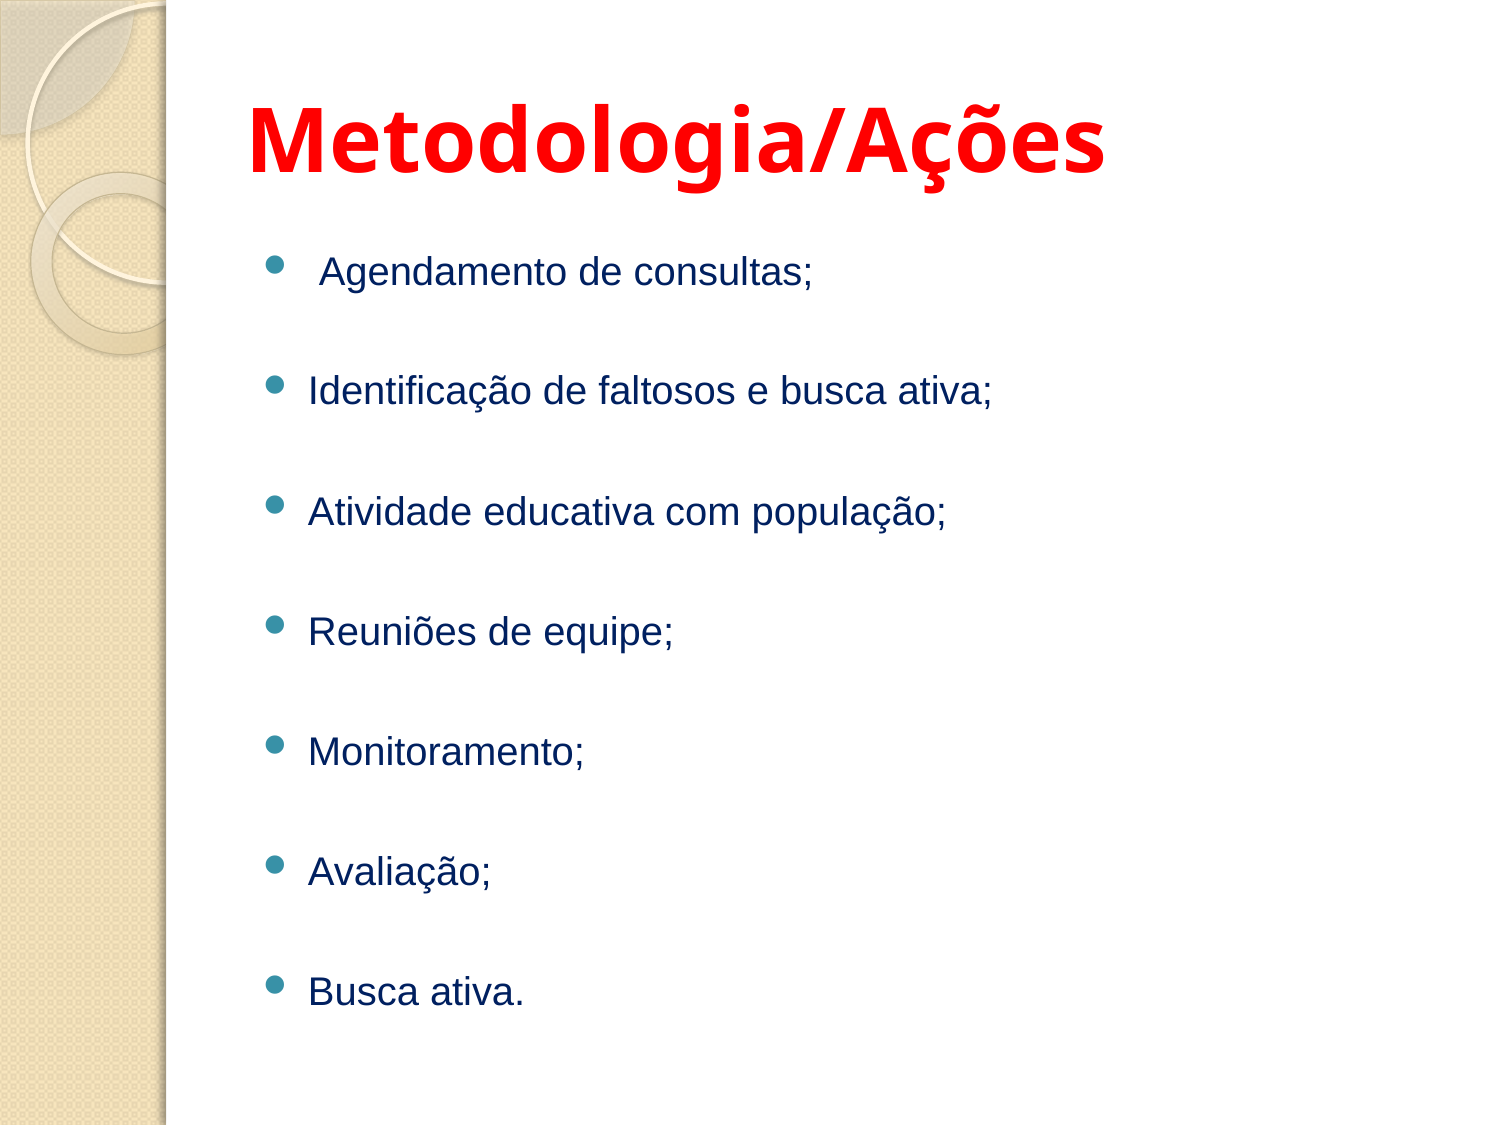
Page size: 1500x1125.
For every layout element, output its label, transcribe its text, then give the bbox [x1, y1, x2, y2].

title Metodologia/Ações [230, 42, 1461, 231]
list Agendamento de consultas; Identificação de faltosos e busca ativa; Atividade educativa com população; Reuniões de equipe; Monitoramento; Avaliação; Busca ativa. [235, 237, 1466, 1025]
